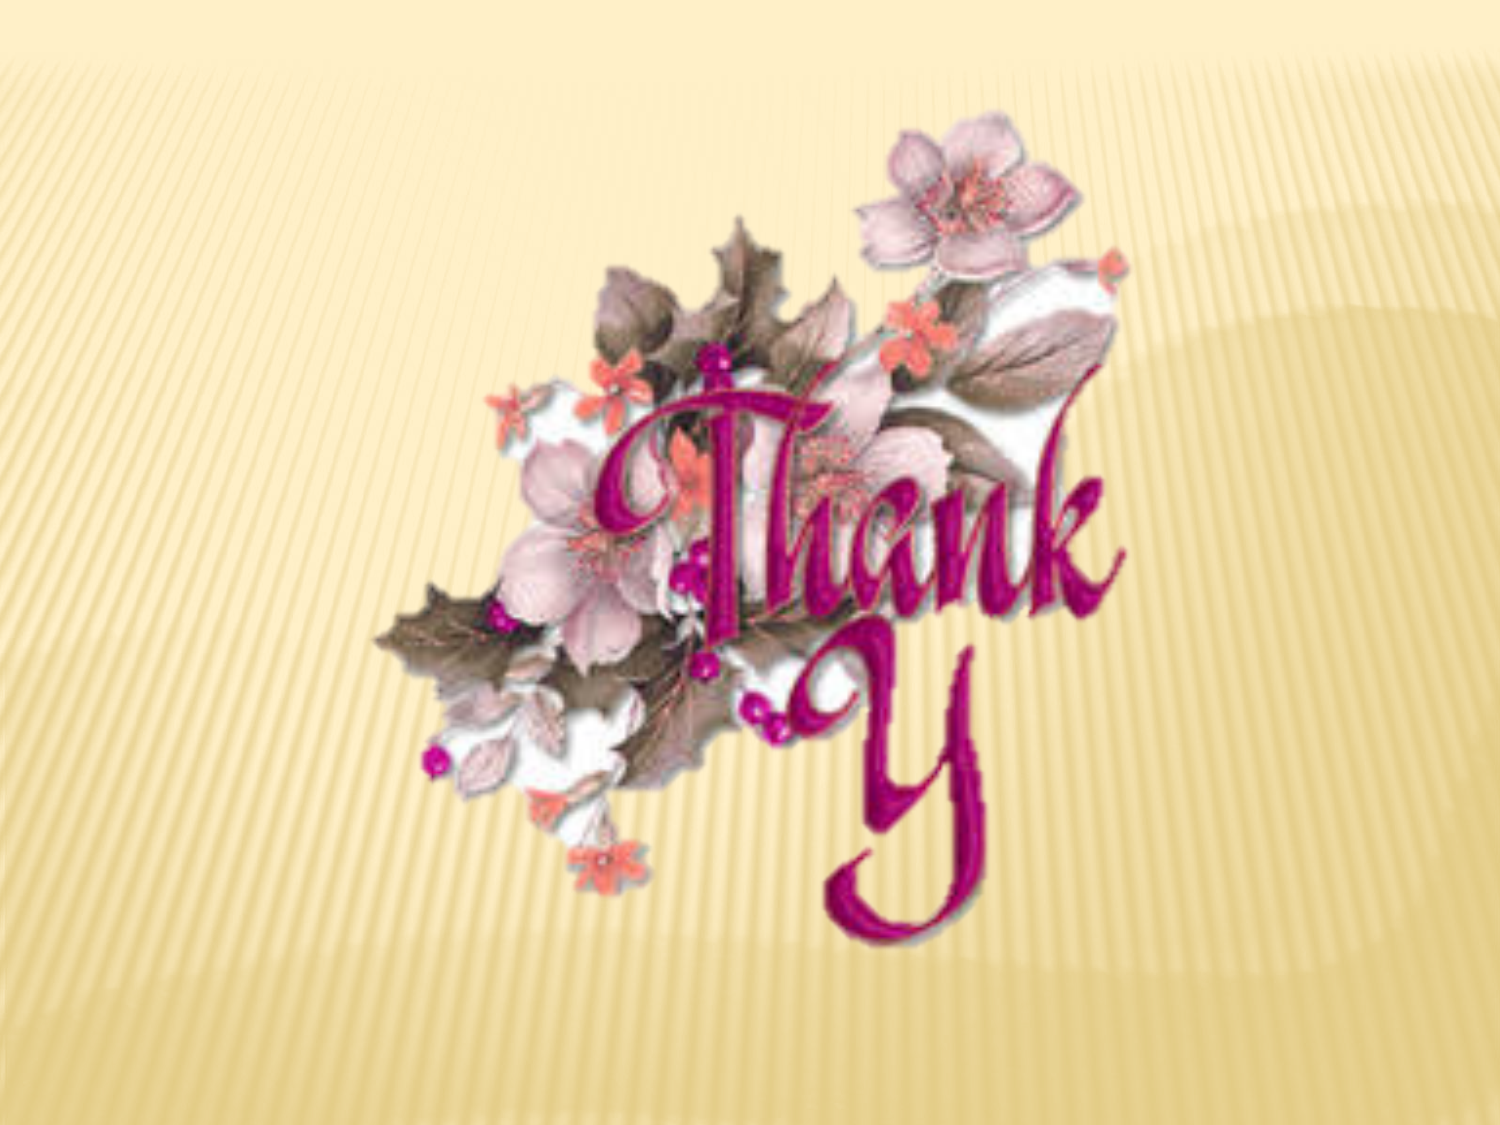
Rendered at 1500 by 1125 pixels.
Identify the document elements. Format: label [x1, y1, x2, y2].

picture [349, 85, 1213, 976]
